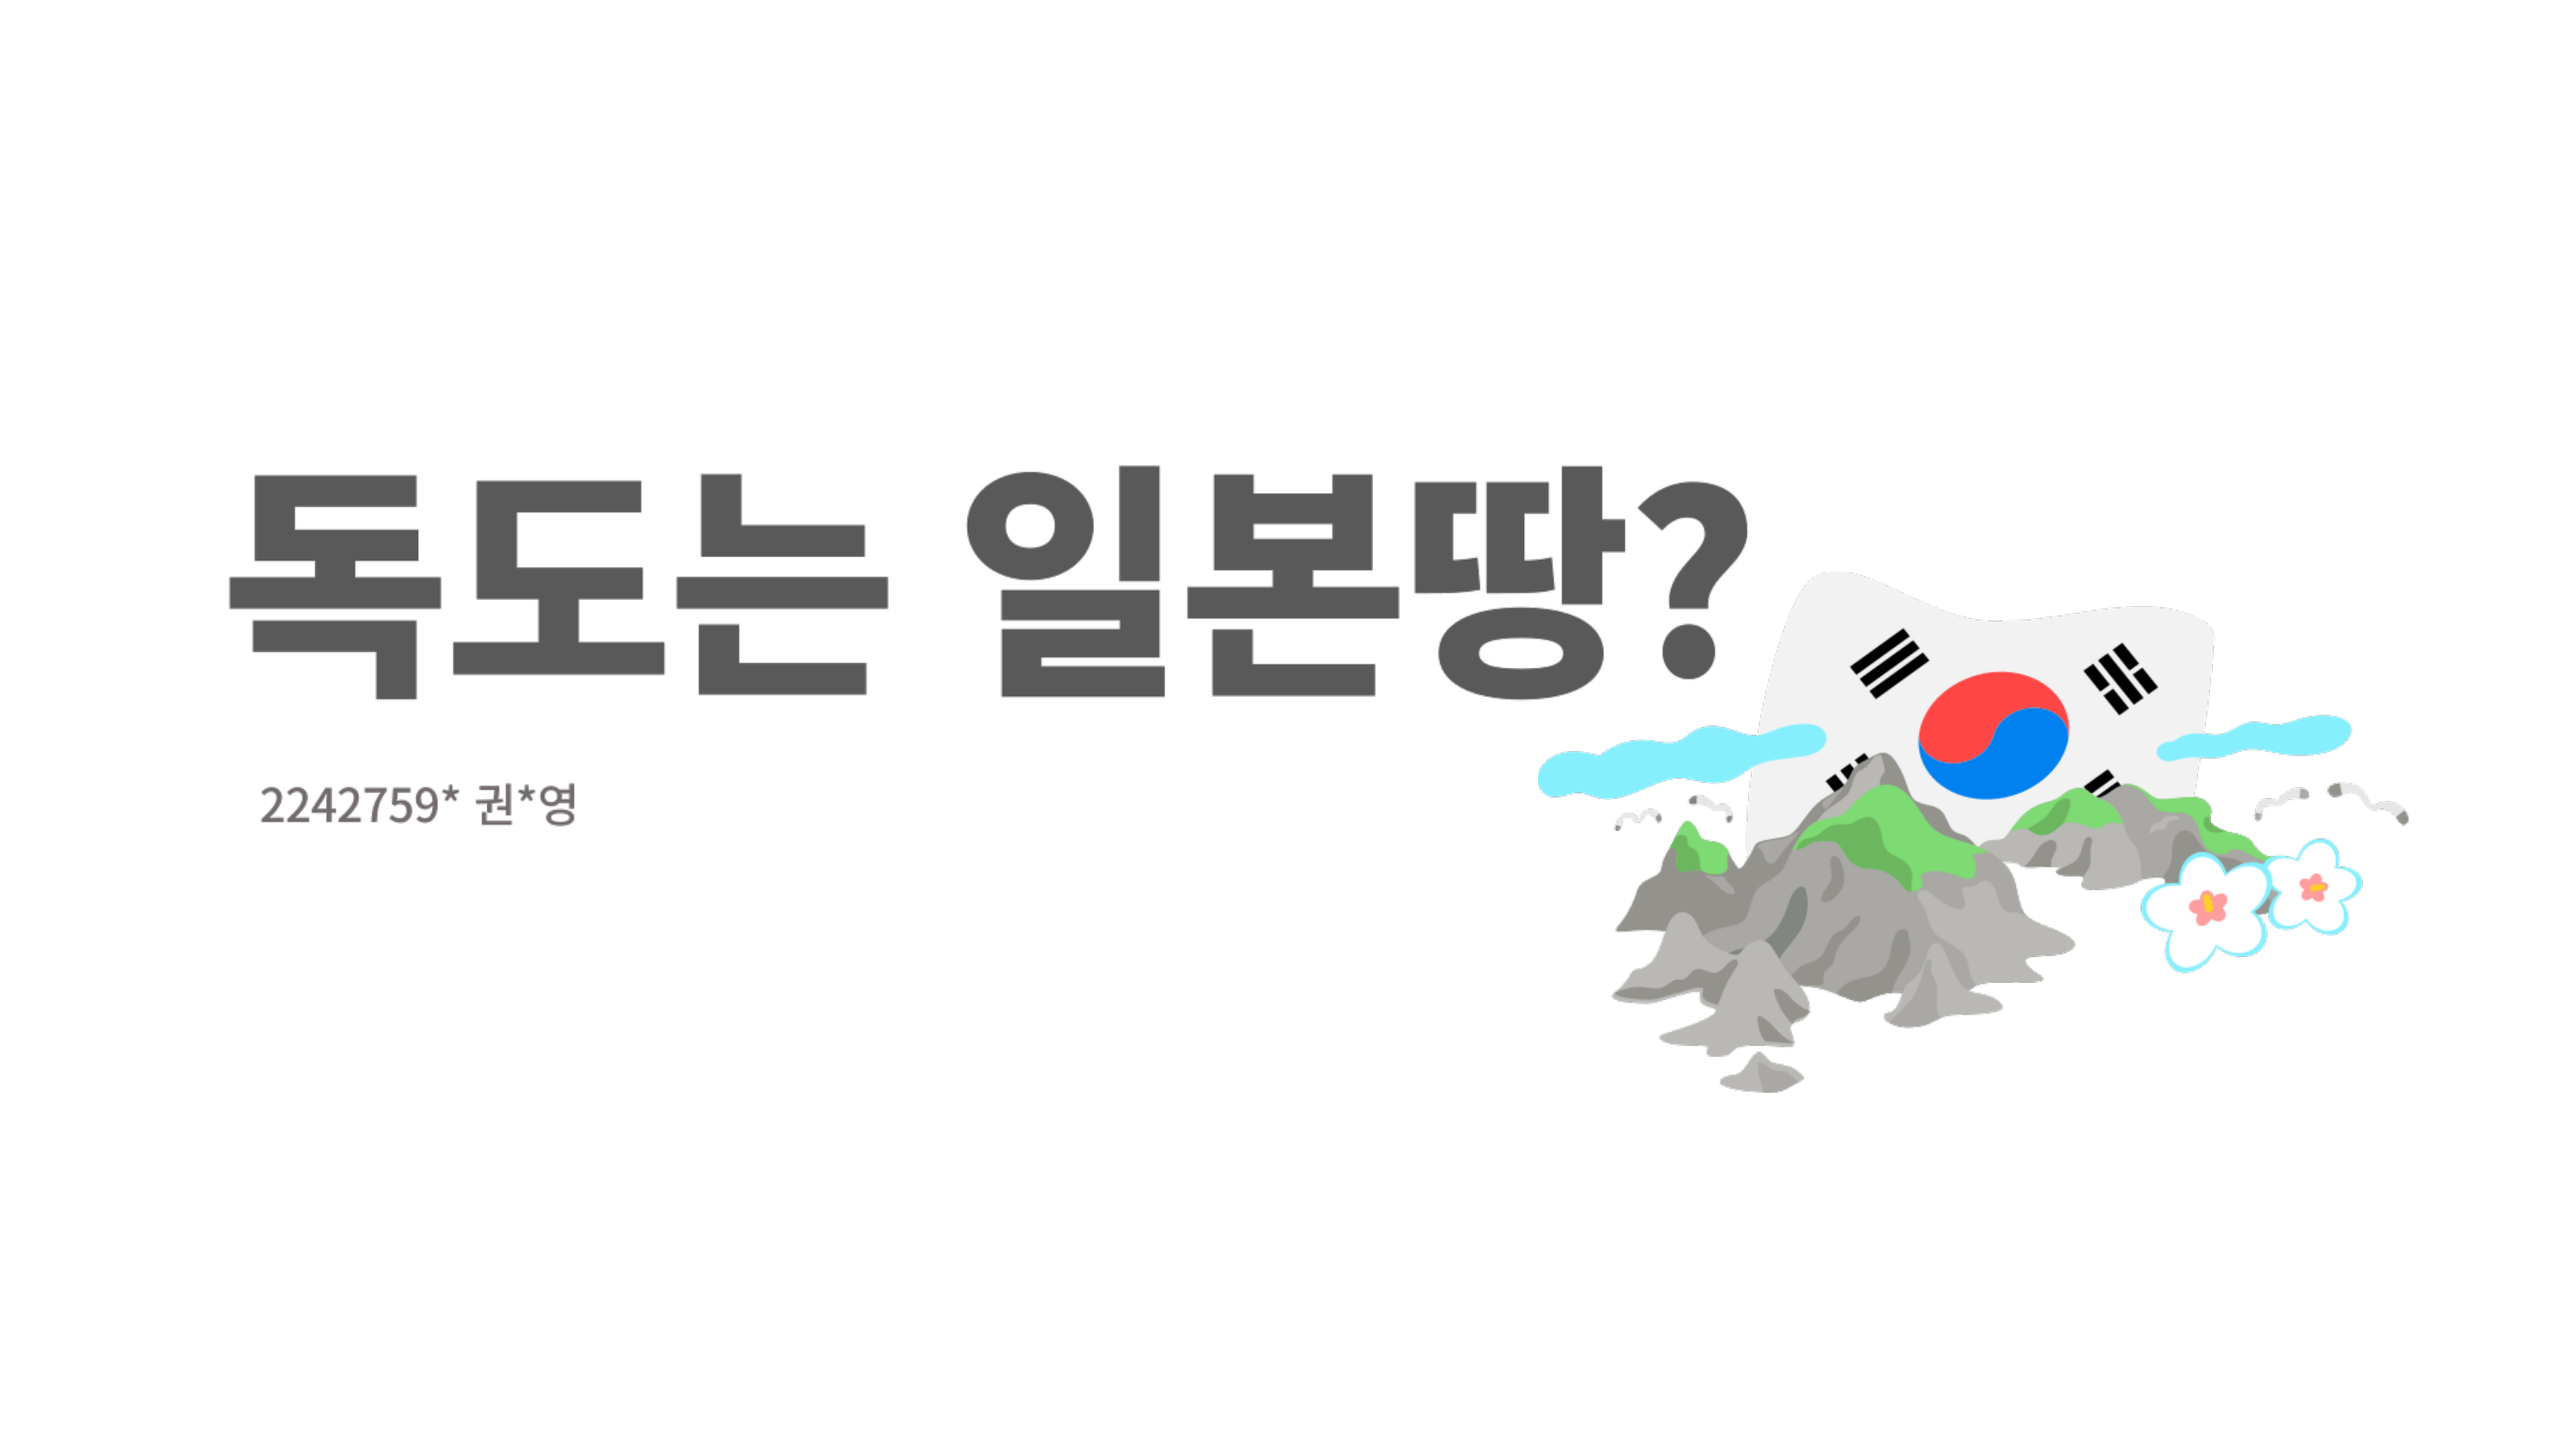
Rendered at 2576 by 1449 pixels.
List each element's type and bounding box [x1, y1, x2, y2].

picture [141, 312, 2409, 1094]
